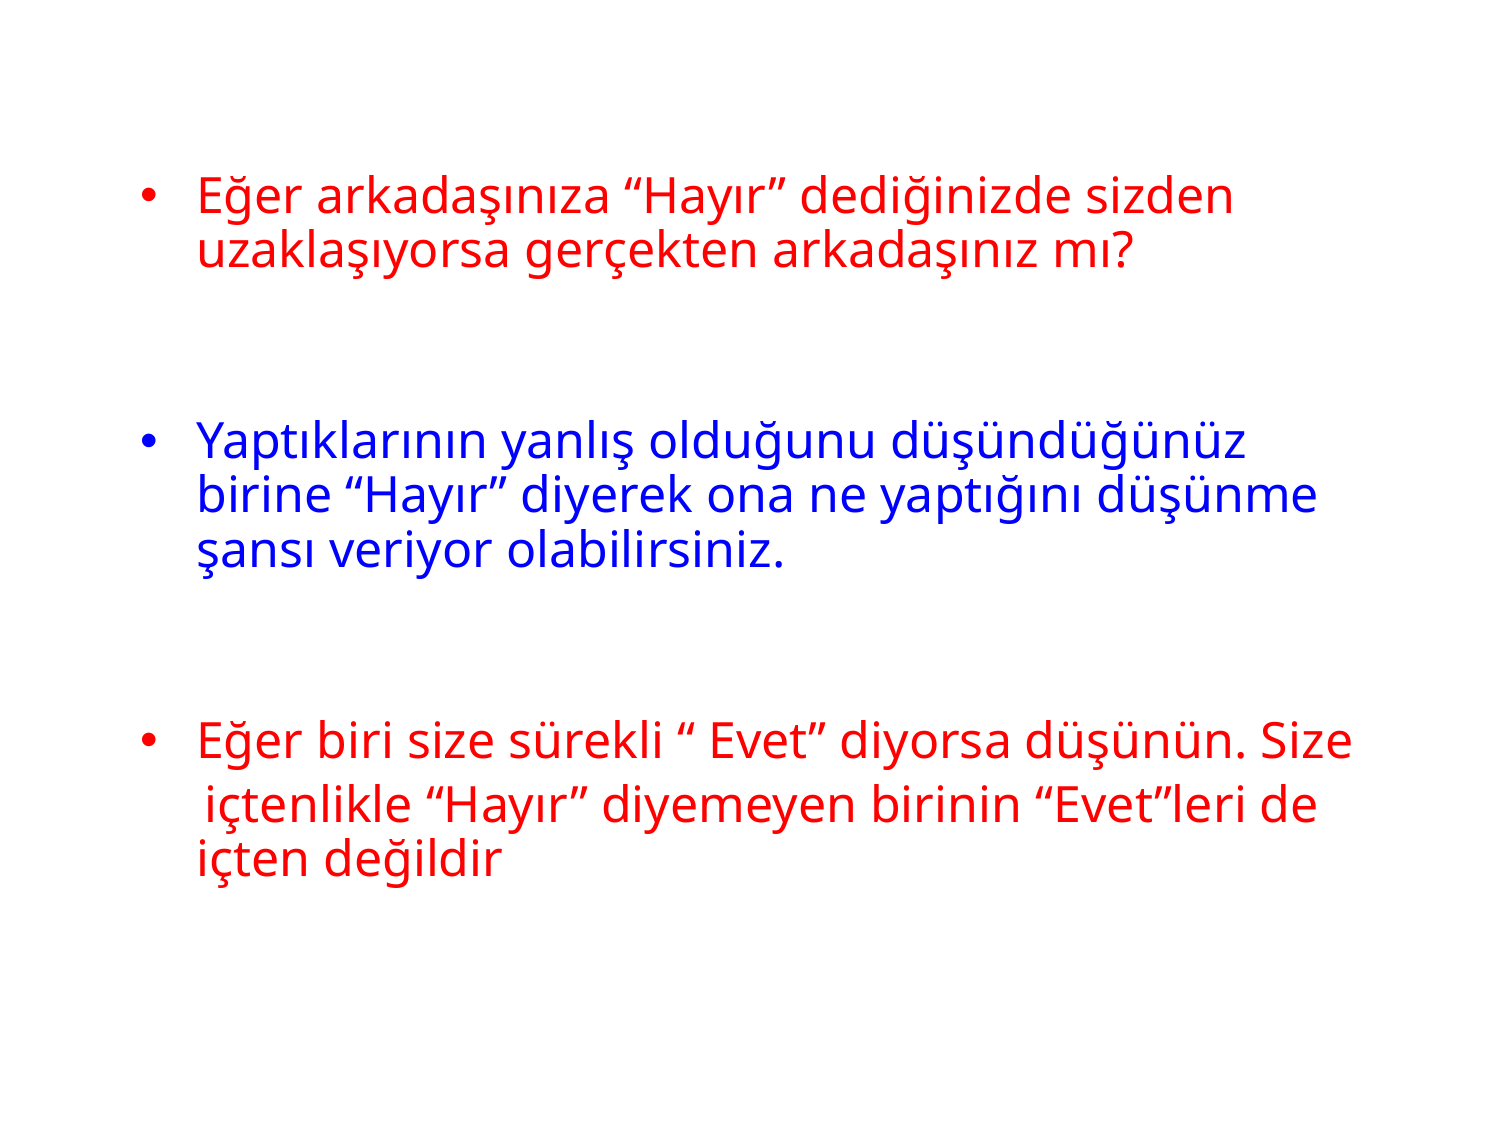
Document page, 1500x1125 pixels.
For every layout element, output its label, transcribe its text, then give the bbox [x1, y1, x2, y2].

list Eğer arkadaşınıza “Hayır” dediğinizde sizden uzaklaşıyorsa gerçekten arkadaşınız mı? Yaptıklarının yanlış olduğunu düşündüğünüz birine “Hayır” diyerek ona ne yaptığını düşünme şansı veriyor olabilirsiniz. Eğer biri size sürekli “ Evet” diyorsa düşünün. Size içtenlikle “Hayır” diyemeyen birinin “Evet”leri de içten değildir [125, 162, 1400, 929]
